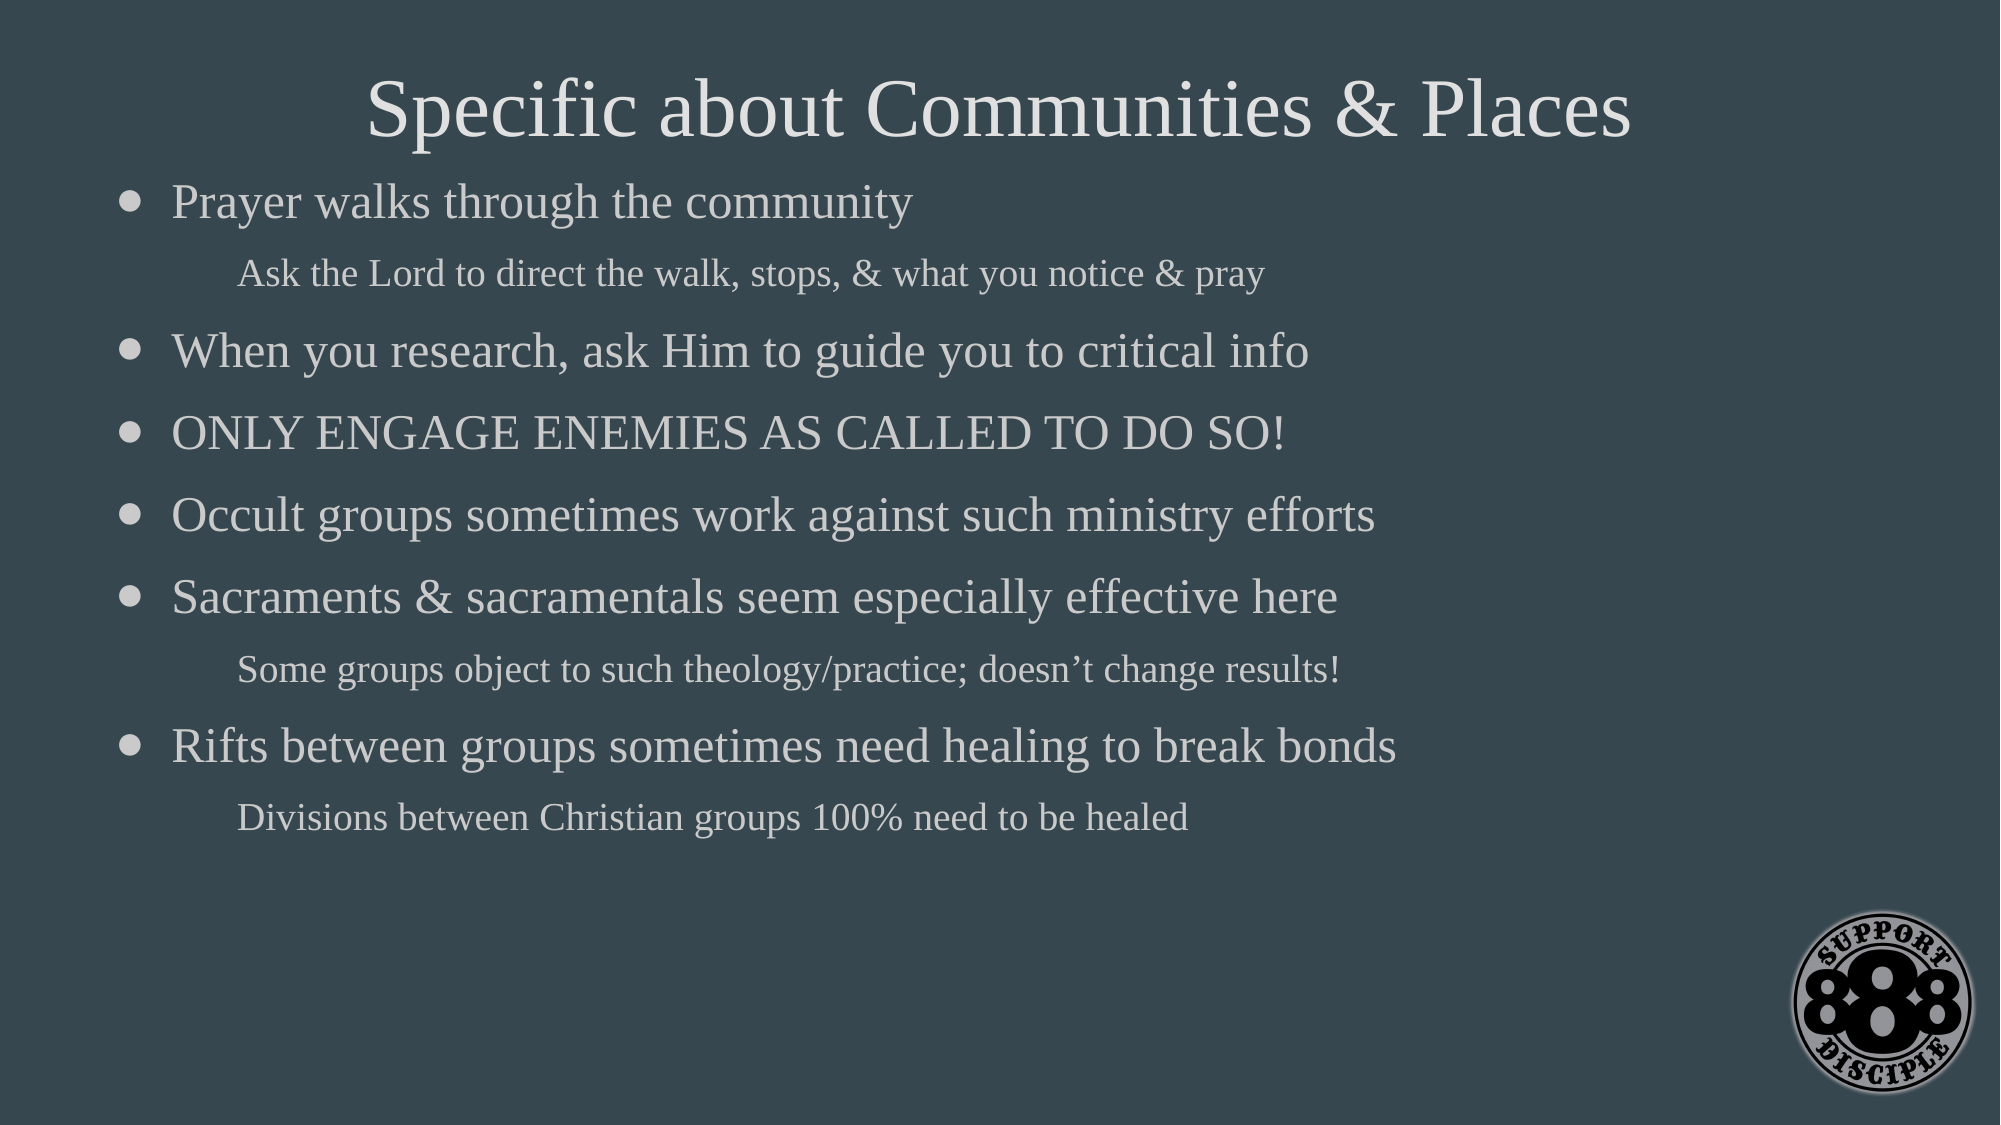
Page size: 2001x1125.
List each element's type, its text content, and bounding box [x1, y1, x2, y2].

list Prayer walks through the community Ask the Lord to direct the walk, stops, & what you notice & pray When you research, ask Him to guide you to critical info ONLY ENGAGE ENEMIES AS CALLED TO DO SO! Occult groups sometimes work against such ministry efforts Sacraments & sacramentals seem especially effective here Some groups object to such theology/practice; doesn’t change results! Rifts between groups sometimes need healing to break bonds Divisions between Christian groups 100% need to be healed [99, 152, 1900, 1000]
picture [1773, 894, 1991, 1112]
title Specific about Communities & Places [99, 37, 1900, 152]
